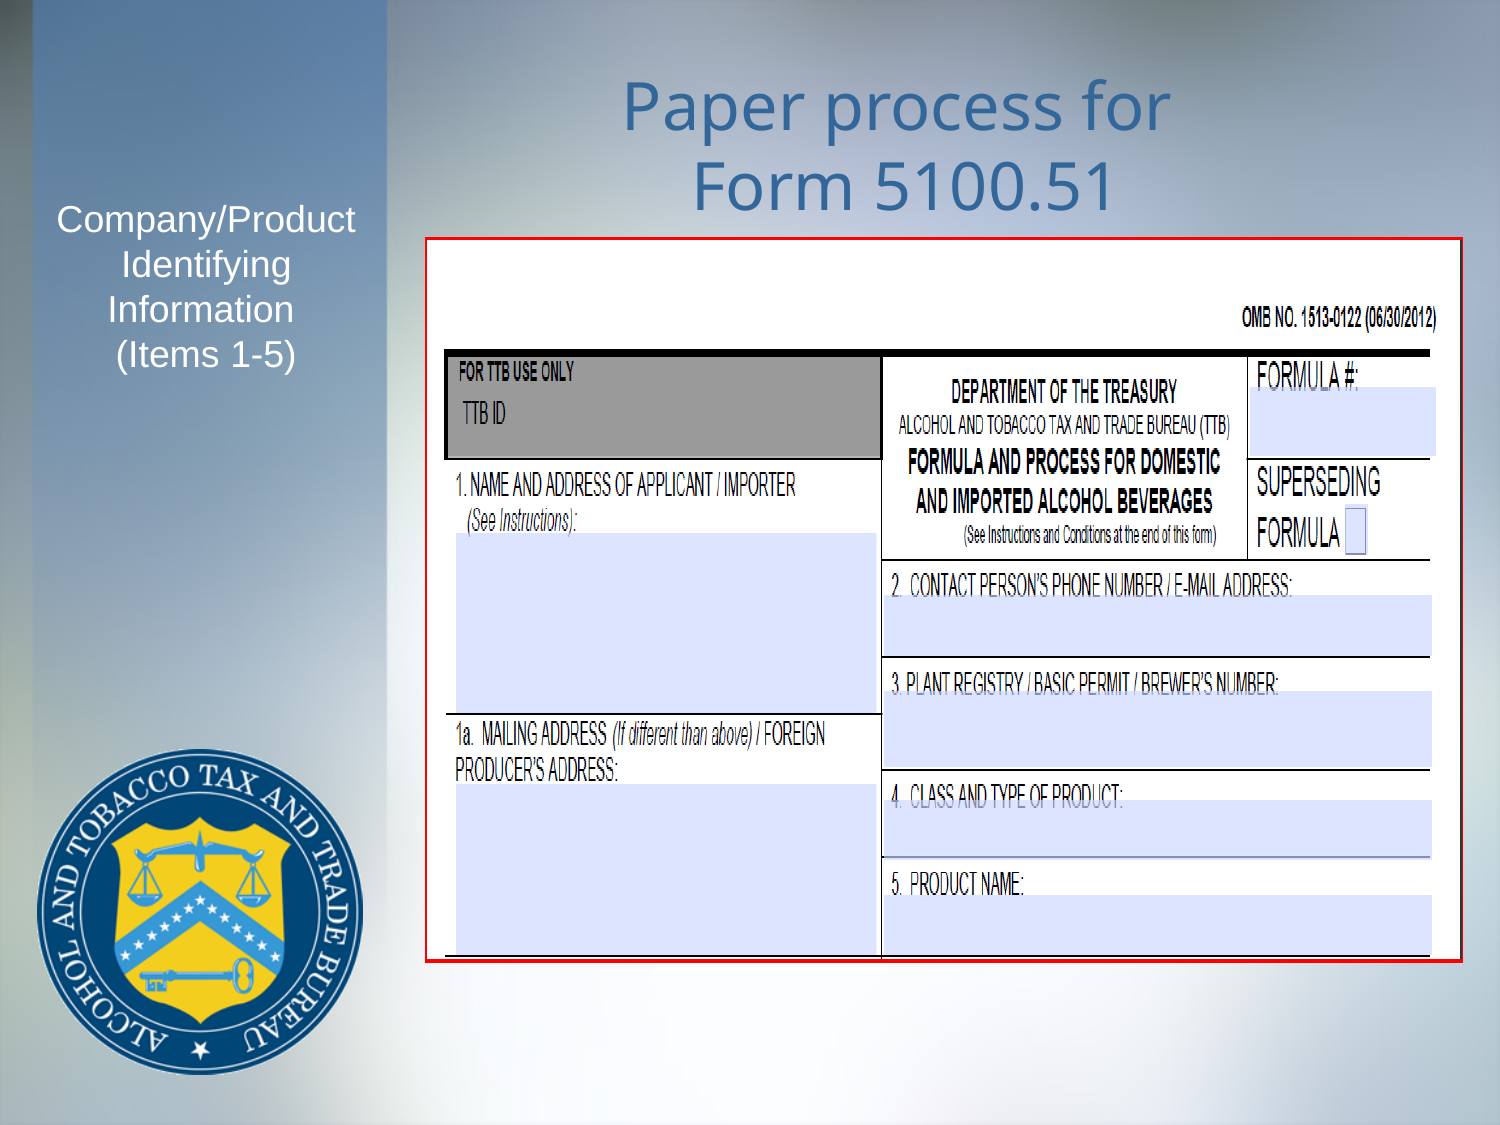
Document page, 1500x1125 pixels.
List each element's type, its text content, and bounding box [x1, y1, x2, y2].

picture [0, 0, 1500, 1125]
text_box Company/Product Identifying Information (Items 1-5) [24, 187, 388, 383]
text_box [37, 149, 425, 215]
title Paper process for Form 5100.51 [424, 49, 1388, 236]
